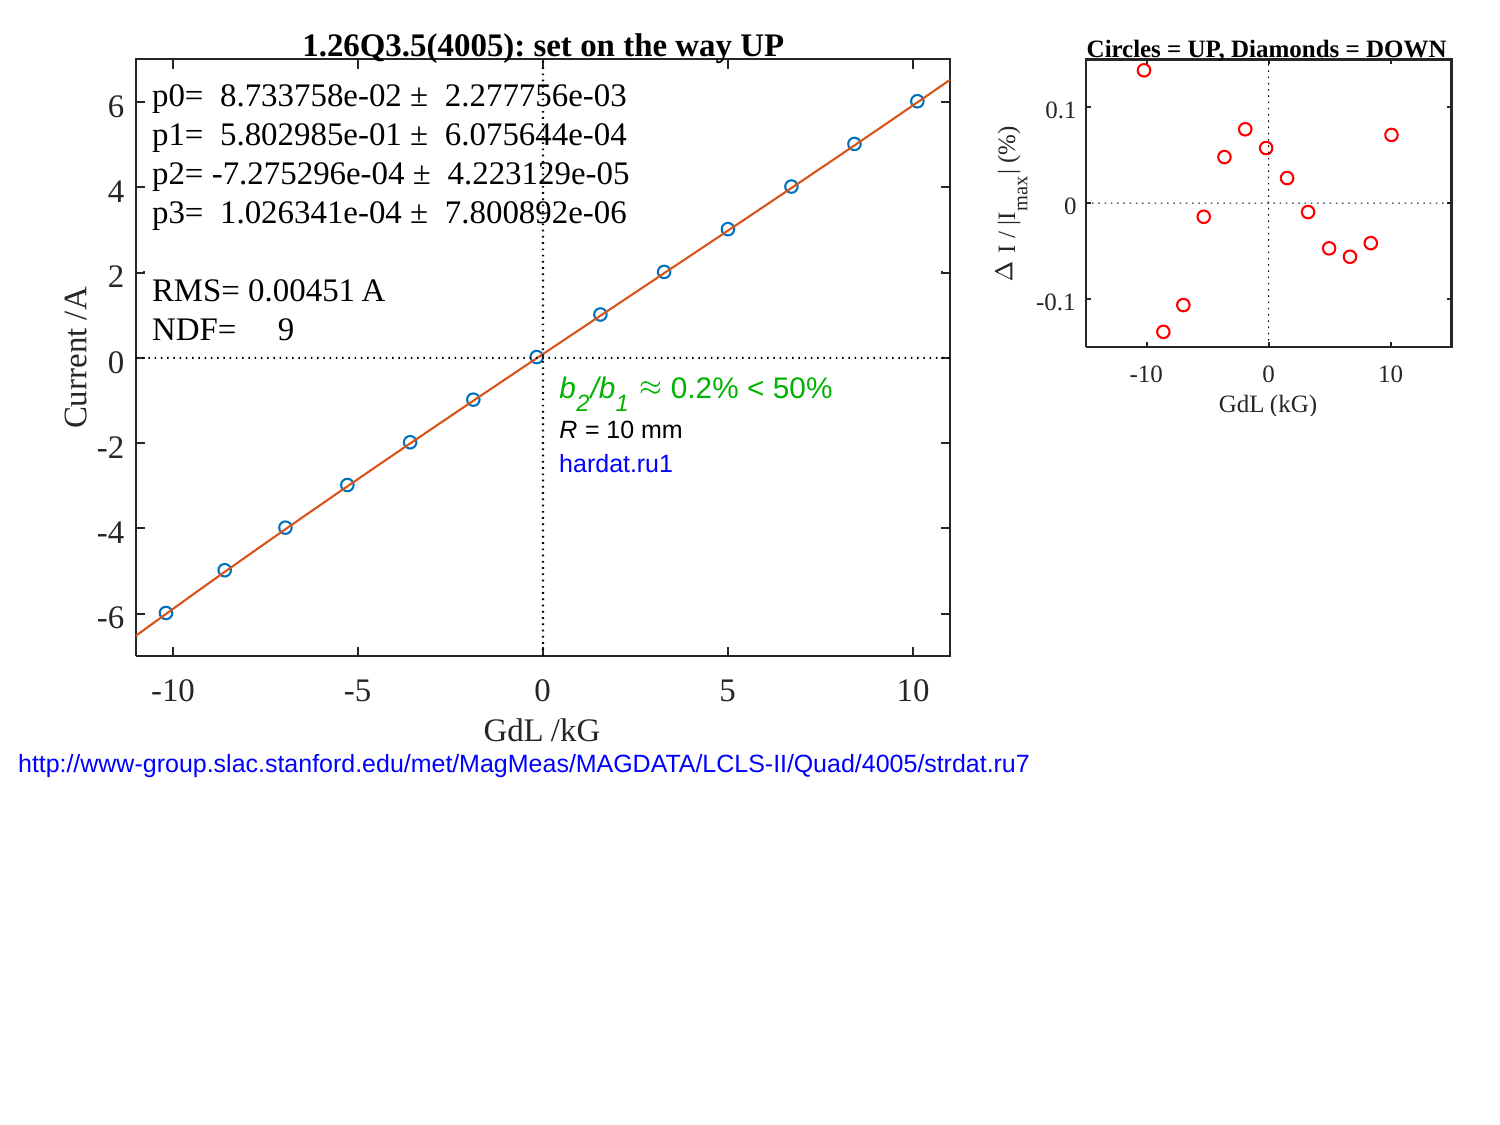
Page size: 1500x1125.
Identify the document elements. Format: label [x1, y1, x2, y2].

picture [0, 0, 1500, 787]
